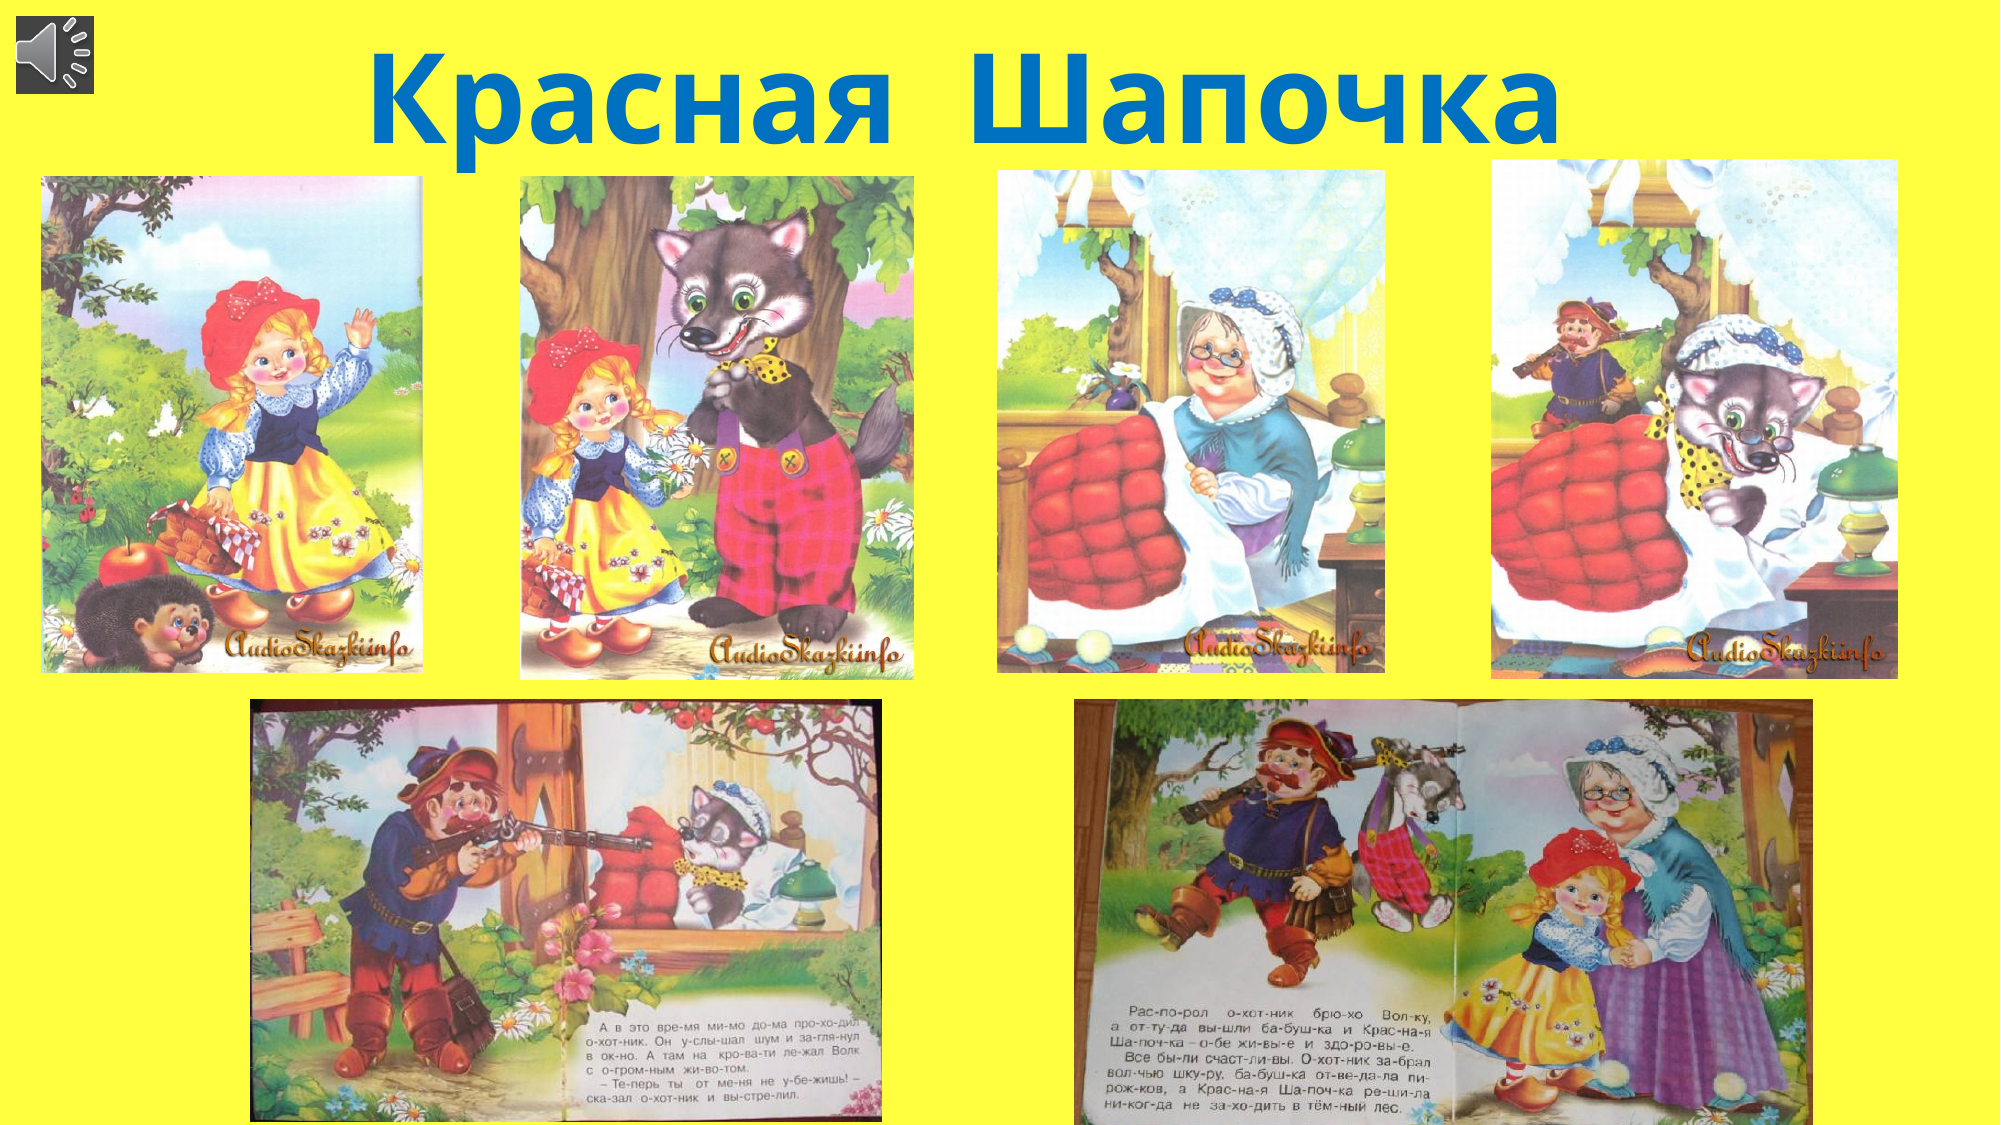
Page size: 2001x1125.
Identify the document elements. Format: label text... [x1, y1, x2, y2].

title Красная Шапочка [24, 0, 1906, 207]
picture [15, 15, 95, 95]
picture [520, 176, 914, 680]
picture [997, 170, 1385, 673]
picture [1491, 159, 1898, 679]
picture [250, 699, 882, 1122]
picture [1074, 699, 1813, 1125]
picture [40, 176, 423, 673]
